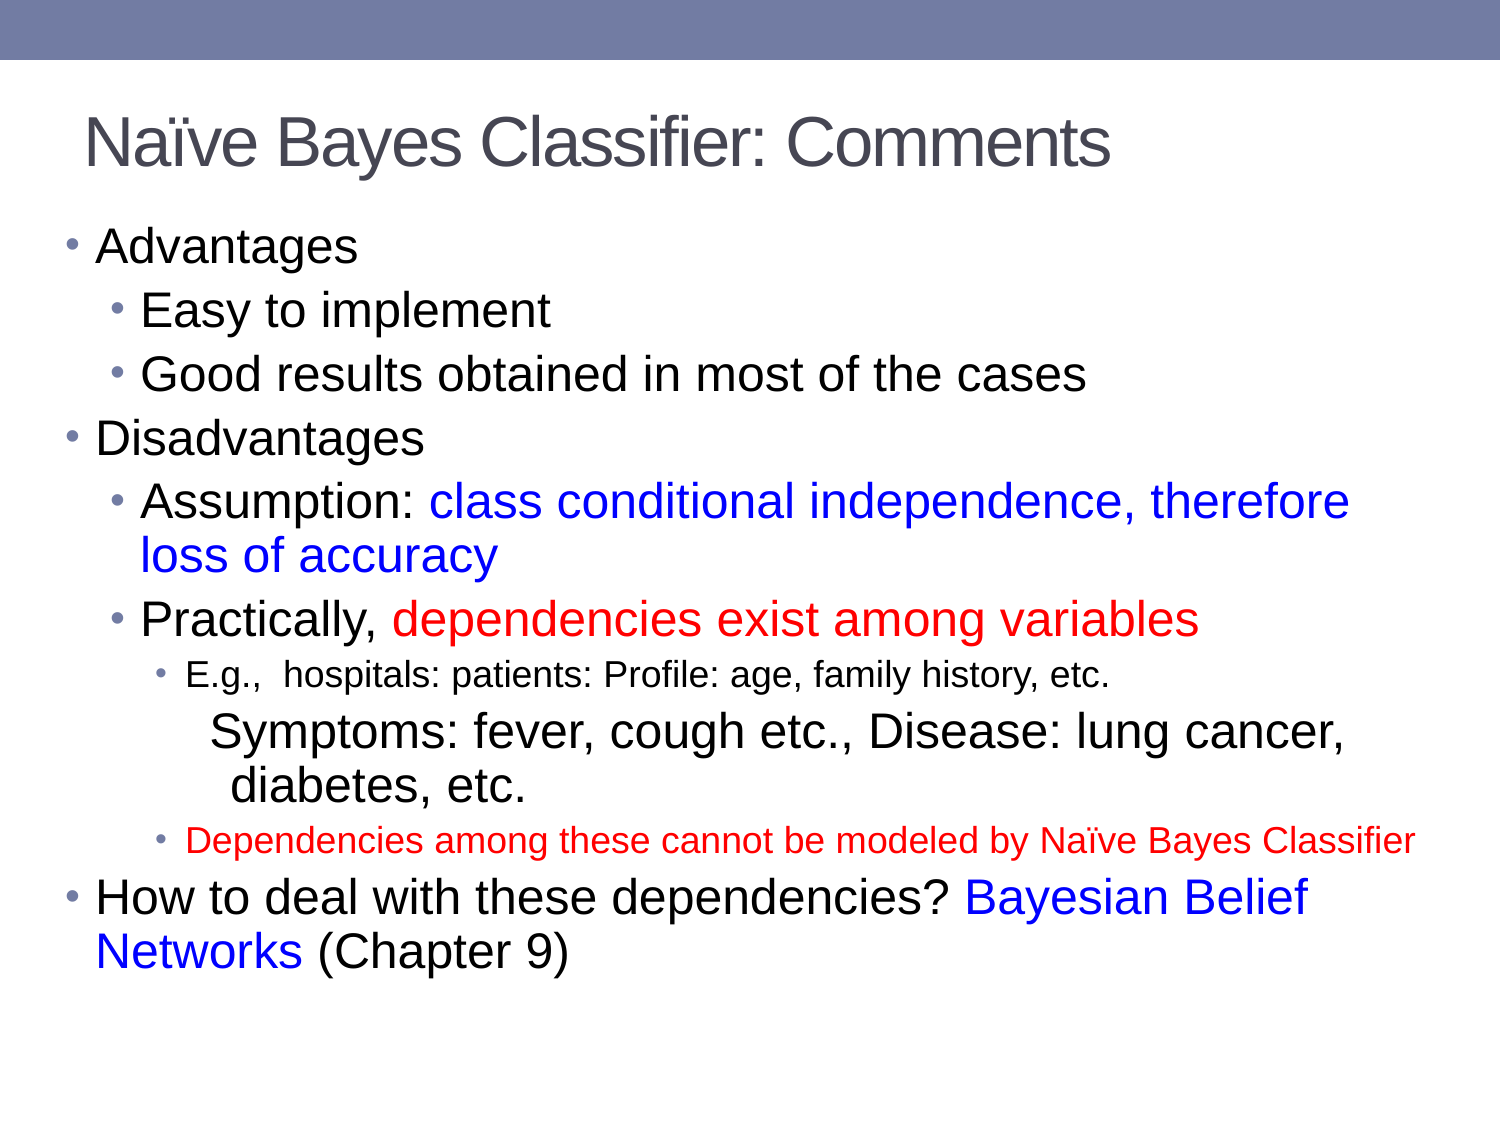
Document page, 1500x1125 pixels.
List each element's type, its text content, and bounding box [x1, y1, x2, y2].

title Naïve Bayes Classifier: Comments [68, 87, 1387, 188]
list Advantages Easy to implement Good results obtained in most of the cases Disadvantages Assumption: class conditional independence, therefore loss of accuracy Practically, dependencies exist among variables E.g., hospitals: patients: Profile: age, family history, etc. Symptoms: fever, cough etc., Disease: lung cancer, diabetes, etc. Dependencies among these cannot be modeled by Naïve Bayes Classifier How to deal with these dependencies? Bayesian Belief Networks (Chapter 9) [50, 212, 1463, 1050]
